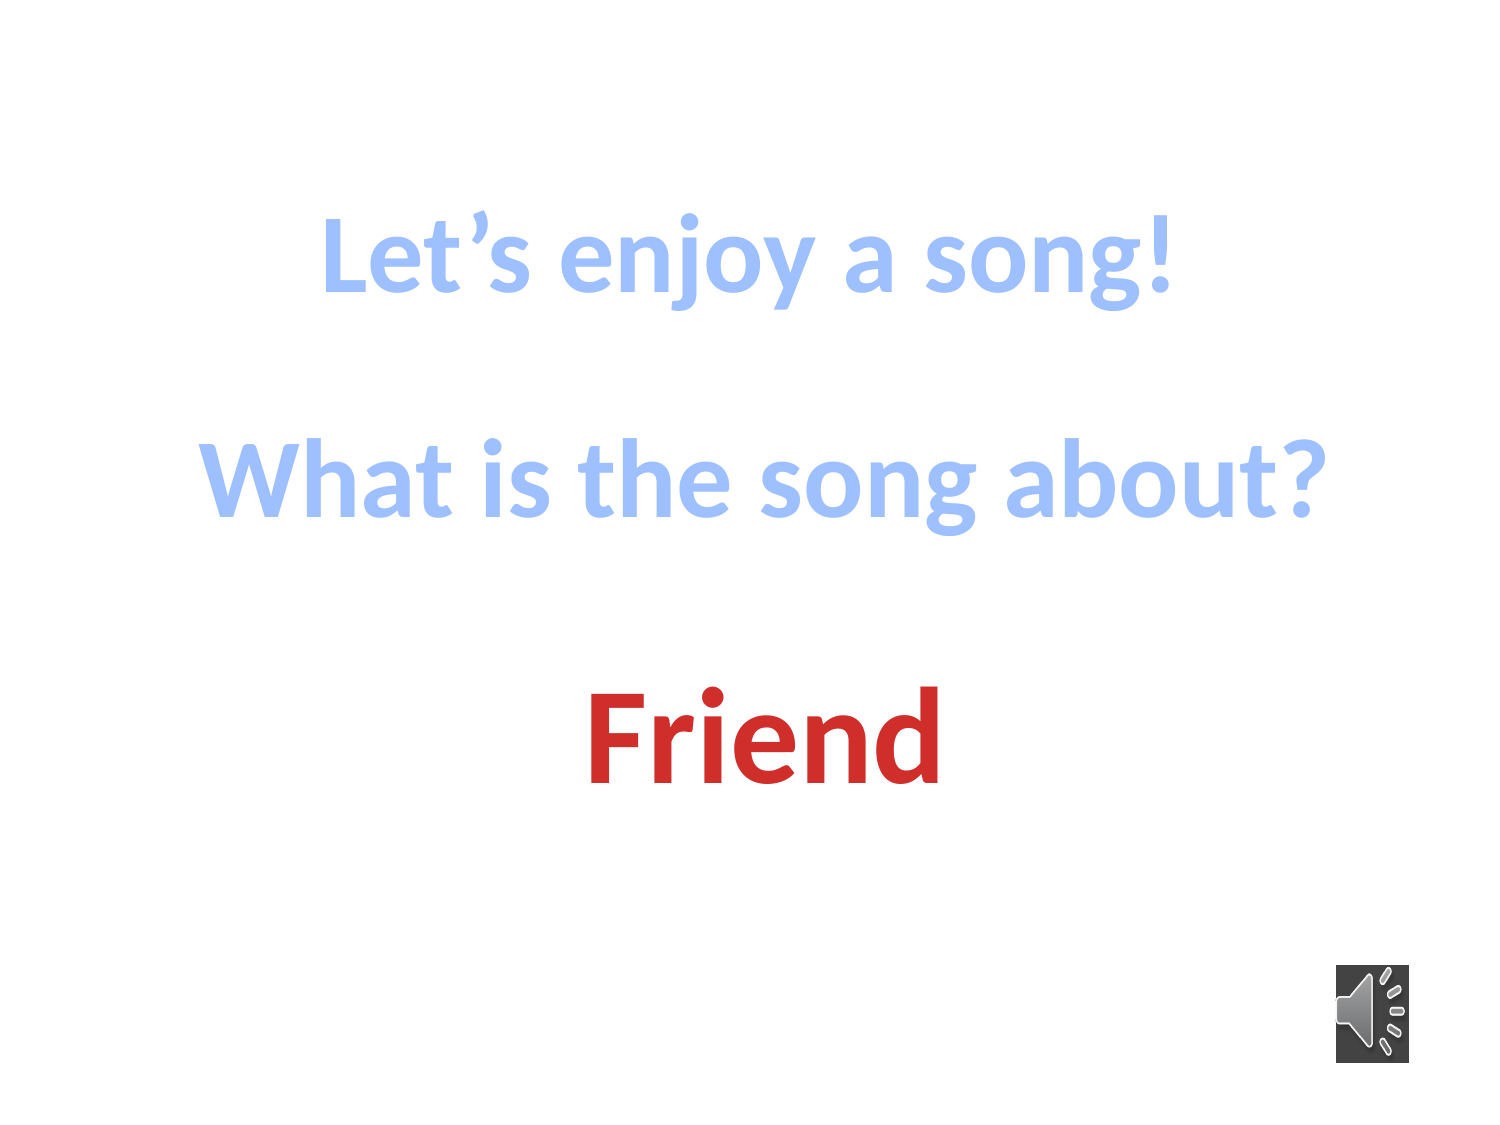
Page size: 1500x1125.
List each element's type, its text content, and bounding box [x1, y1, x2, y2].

text_box Friend [569, 638, 962, 819]
text_box What is the song about? [183, 397, 1347, 548]
picture [1334, 963, 1410, 1065]
text_box Let’s enjoy a song! [305, 172, 1195, 323]
